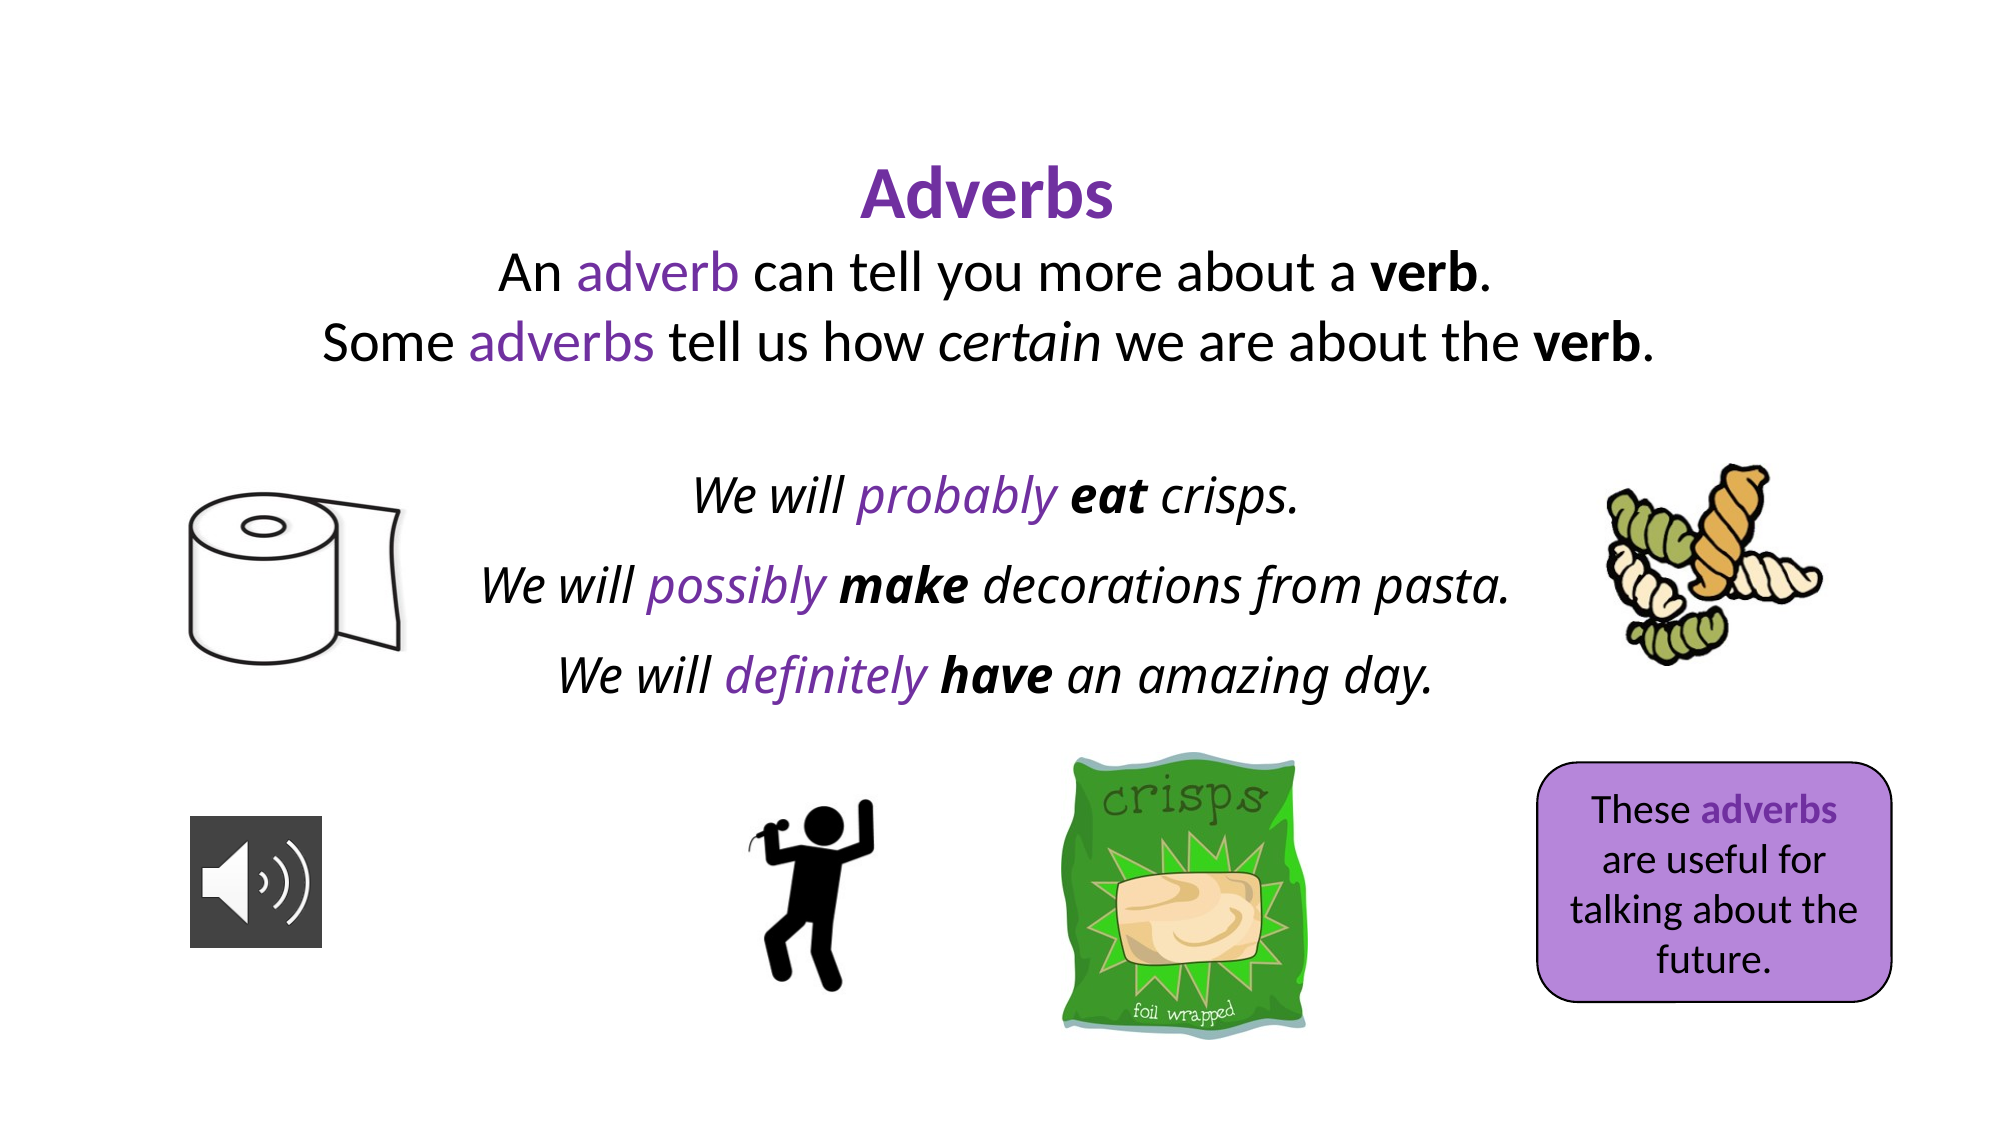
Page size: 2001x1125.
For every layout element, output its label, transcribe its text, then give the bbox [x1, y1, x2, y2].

picture [1061, 752, 1308, 1040]
text_box These adverbs are useful for talking about the future. [1536, 761, 1893, 1004]
text_box We will probably eat crisps. We will possibly make decorations from pasta. We will definitely have an amazing day. [448, 426, 1595, 712]
picture [1579, 463, 1849, 666]
picture [128, 414, 448, 732]
picture [708, 794, 912, 997]
picture [189, 815, 323, 949]
text_box Adverbs An adverb can tell you more about a verb. Some adverbs tell us how certain we are about the verb. [128, 136, 1864, 381]
